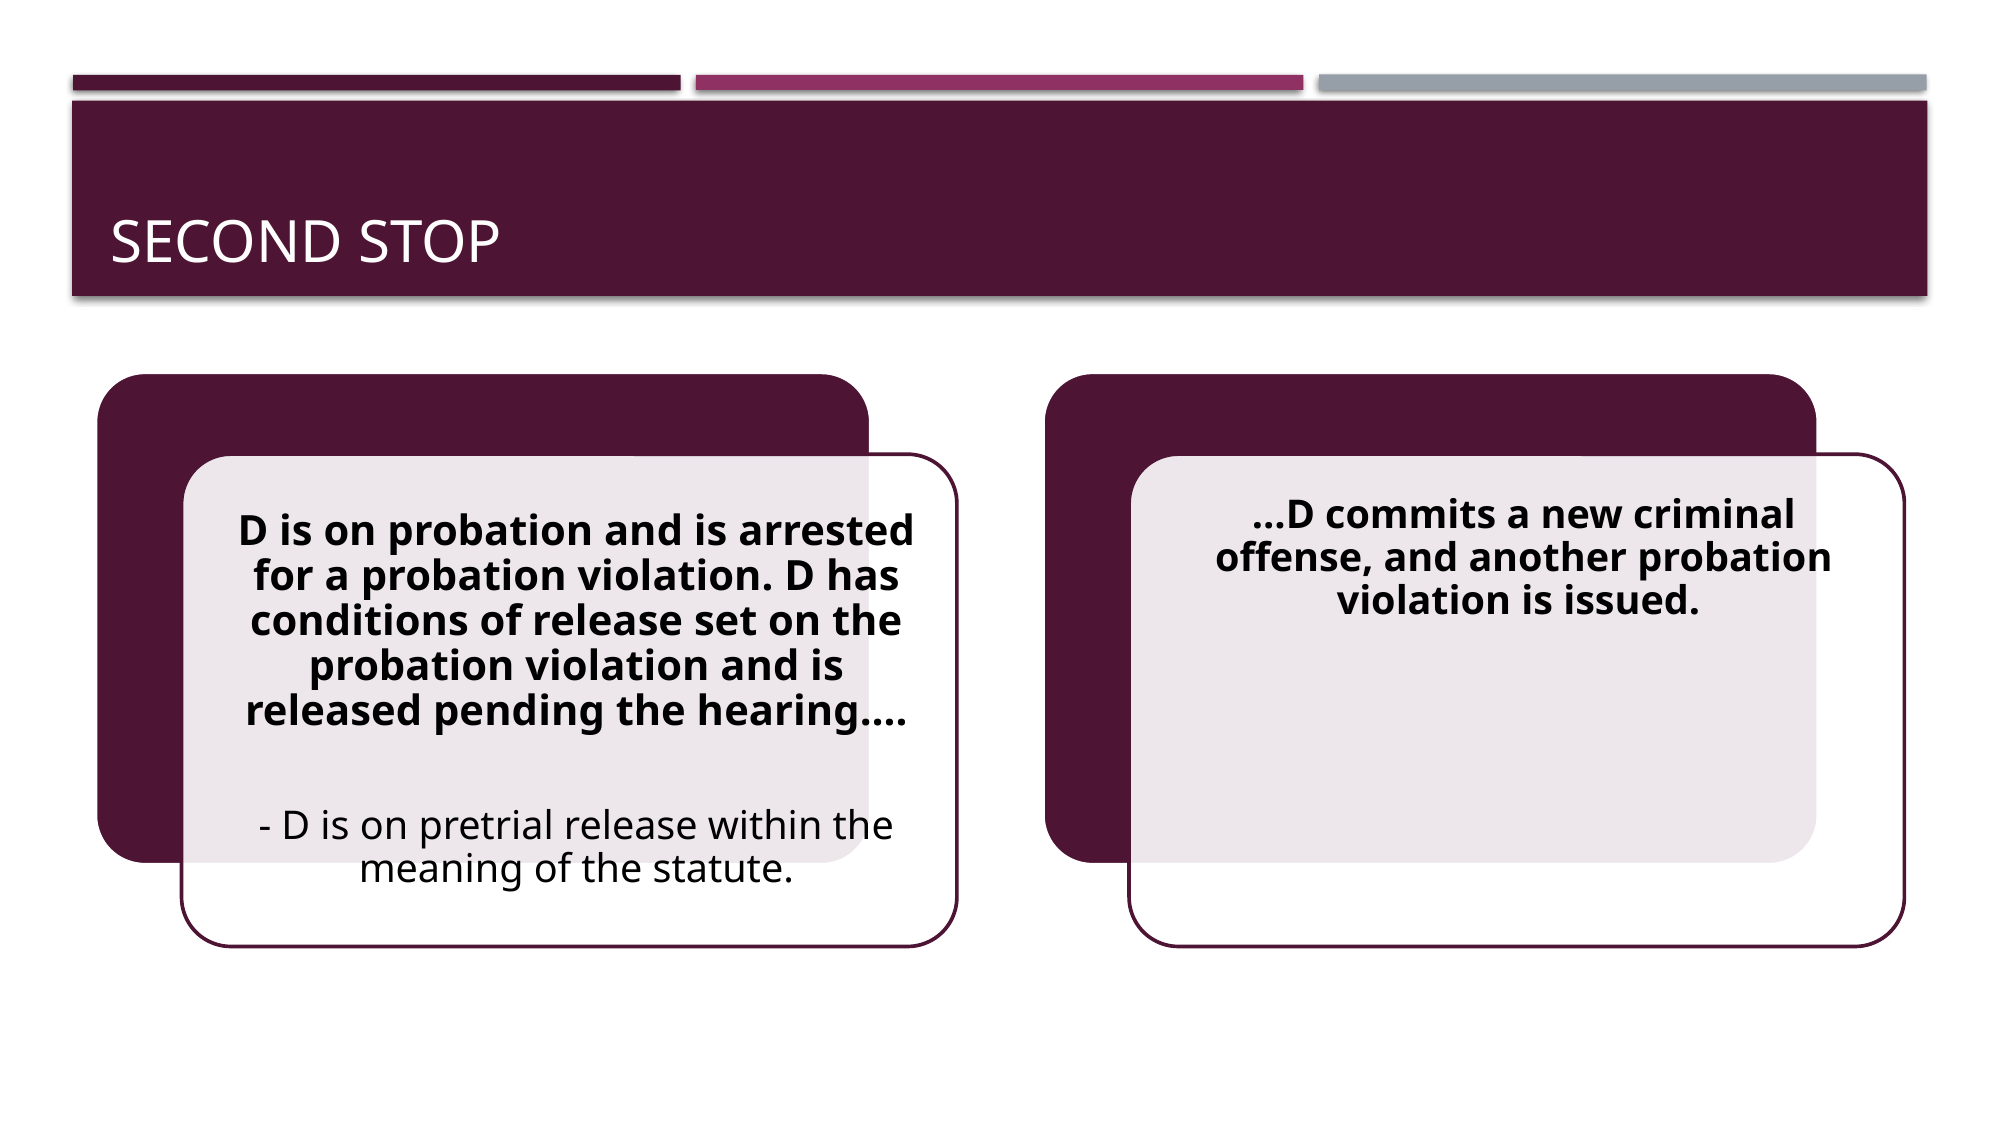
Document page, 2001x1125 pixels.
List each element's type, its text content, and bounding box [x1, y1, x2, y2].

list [94, 357, 1906, 962]
title Second stop [95, 115, 1905, 282]
